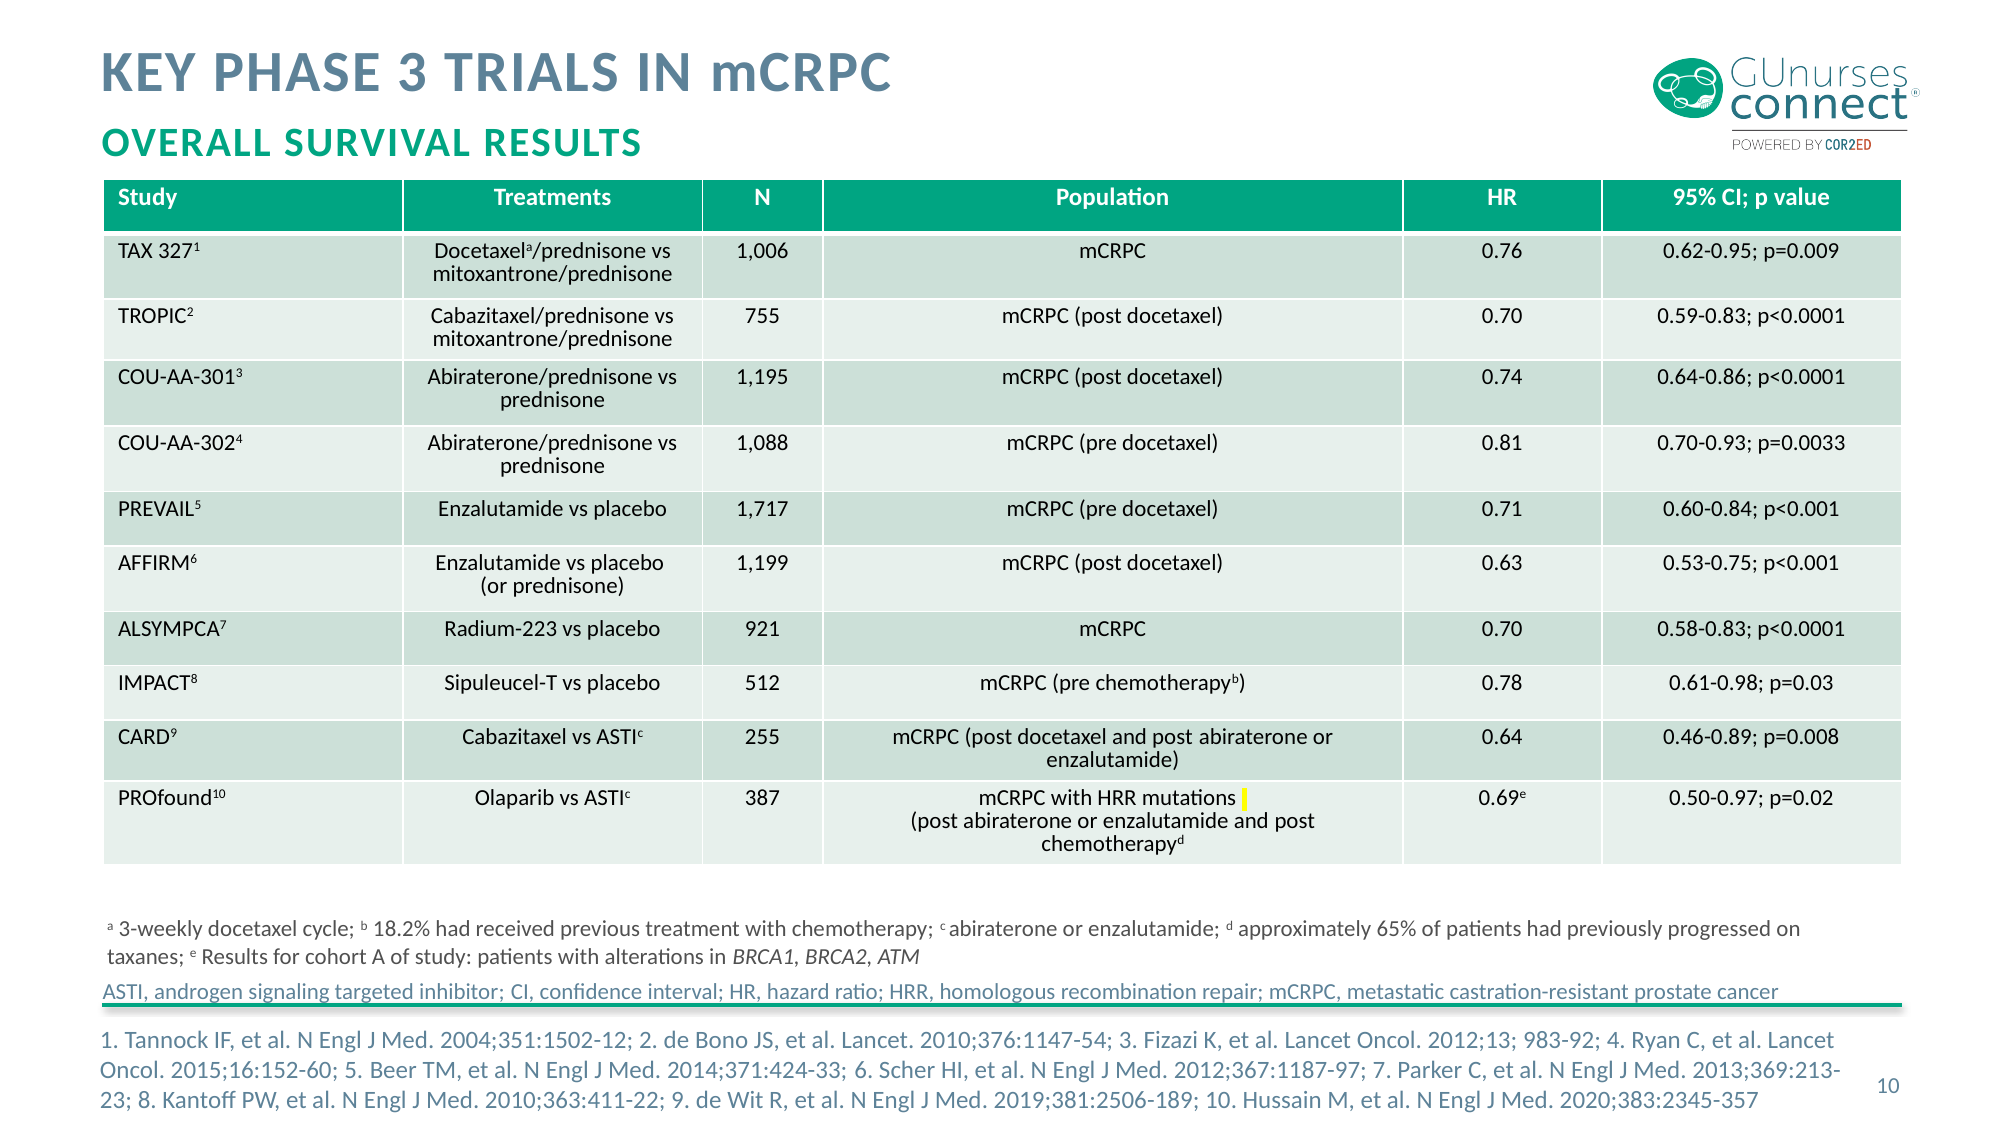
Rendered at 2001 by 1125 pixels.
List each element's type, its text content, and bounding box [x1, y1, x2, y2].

table_cell 755 [703, 300, 822, 359]
table_cell Abiraterone/prednisone vs prednisone [404, 361, 702, 425]
table_cell 0.64 [1404, 721, 1601, 780]
table_cell 0.74 [1404, 361, 1601, 425]
table_cell 0.46-0.89; p=0.008 [1603, 721, 1901, 780]
table_cell ALSYMPCA7 [104, 612, 402, 665]
table_cell 0.76 [1404, 236, 1601, 298]
list Overall survival results [101, 115, 1902, 231]
table_header Treatments [404, 180, 702, 231]
table_header Study [104, 180, 402, 231]
table_header Population [824, 180, 1402, 231]
table_cell IMPACT8 [104, 666, 402, 719]
table_cell CARD9 [104, 721, 402, 780]
table_cell mCRPC (post docetaxel) [824, 361, 1402, 425]
table_cell mCRPC [824, 236, 1402, 298]
table_cell mCRPC (pre docetaxel) [824, 427, 1402, 491]
table_cell 921 [703, 612, 822, 665]
table_cell 0.58-0.83; p<0.0001 [1603, 612, 1901, 665]
table_cell mCRPC [824, 612, 1402, 665]
table_cell Abiraterone/prednisone vs prednisone [404, 427, 702, 491]
table_cell 0.60-0.84; p<0.001 [1603, 492, 1901, 545]
table_header N [703, 180, 822, 231]
table_cell 512 [703, 666, 822, 719]
table_cell 0.81 [1404, 427, 1601, 491]
table_cell 1,717 [703, 492, 822, 545]
table_cell COU-AA-3013 [104, 361, 402, 425]
picture [1653, 57, 1920, 150]
table_cell 1,199 [703, 547, 822, 611]
list 1. Tannock IF, et al. N Engl J Med. 2004;351:1502-12; 2. de Bono JS, et al. Lancet. 2010;376:1147-54; 3. Fizazi K, et al. Lancet Oncol. 2012;13; 983-92; 4. Ryan C, et al. Lancet Oncol. 2015;16:152-60; 5. Beer TM, et al. N Engl J Med. 2014;371:424-33; 6. Scher HI, et al. N Engl J Med. 2012;367:1187-97; 7. Parker C, et al. N Engl J Med. 2013;369:213-23; 8. Kantoff PW, et al. N Engl J Med. 2010;363:411-22; 9. de Wit R, et al. N Engl J Med. 2019;381:2506-189; 10. Hussain M, et al. N Engl J Med. 2020;383:2345-357 [99, 1012, 1850, 1125]
table_cell 1,006 [703, 236, 822, 298]
table_cell Radium-223 vs placebo [404, 612, 702, 665]
title Key phase 3 trials in mcrpc [101, 40, 1536, 173]
table_cell Enzalutamide vs placebo [404, 492, 702, 545]
table_cell mCRPC with HRR mutations (post abiraterone or enzalutamide and post chemotherapyd [824, 782, 1402, 864]
table_cell 0.78 [1404, 666, 1601, 719]
table_cell Docetaxela/prednisone vs mitoxantrone/prednisone [404, 236, 702, 298]
table_cell COU-AA-3024 [104, 427, 402, 491]
table_header HR [1404, 180, 1601, 231]
table_cell 0.70 [1404, 300, 1601, 359]
text_box ASTI, androgen signaling targeted inhibitor; CI, confidence interval; HR, hazard ratio; HRR, homologous recombination repair; mCRPC, metastatic castration-resistant prostate cancer [87, 969, 1913, 1012]
table_cell 0.69e [1404, 782, 1601, 864]
table_cell AFFIRM6 [104, 547, 402, 611]
table_cell 0.63 [1404, 547, 1601, 611]
table_cell PREVAIL5 [104, 492, 402, 545]
table_cell 0.70 [1404, 612, 1601, 665]
table_cell Sipuleucel-T vs placebo [404, 666, 702, 719]
table_cell Cabazitaxel vs ASTIc [404, 721, 702, 780]
table_cell mCRPC (pre chemotherapyb) [824, 666, 1402, 719]
table_cell 0.61-0.98; p=0.03 [1603, 666, 1901, 719]
table_cell mCRPC (post docetaxel) [824, 300, 1402, 359]
table_header 95% CI; p value [1603, 180, 1901, 231]
table_cell TAX 3271 [104, 236, 402, 298]
table_cell 0.70-0.93; p=0.0033 [1603, 427, 1901, 491]
table_cell 255 [703, 721, 822, 780]
table_cell 1,088 [703, 427, 822, 491]
table_cell mCRPC (pre docetaxel) [824, 492, 1402, 545]
table_cell TROPIC2 [104, 300, 402, 359]
table_cell Cabazitaxel/prednisone vs mitoxantrone/prednisone [404, 300, 702, 359]
table_cell 0.53-0.75; p<0.001 [1603, 547, 1901, 611]
table_cell mCRPC (post docetaxel and post abiraterone or enzalutamide) [824, 721, 1402, 780]
table_cell 0.71 [1404, 492, 1601, 545]
table_cell 0.50-0.97; p=0.02 [1603, 782, 1901, 864]
table_cell mCRPC (post docetaxel) [824, 547, 1402, 611]
table_cell Enzalutamide vs placebo (or prednisone) [404, 547, 702, 611]
table_cell 0.62-0.95; p=0.009 [1603, 236, 1901, 298]
slide_number 10 [1850, 1054, 1900, 1115]
table_cell 1,195 [703, 361, 822, 425]
table_cell 387 [703, 782, 822, 864]
table_cell PROfound10 [104, 782, 402, 864]
table_cell 0.64-0.86; p<0.0001 [1603, 361, 1901, 425]
table_cell Olaparib vs ASTIc [404, 782, 702, 864]
table_cell 0.59-0.83; p<0.0001 [1603, 300, 1901, 359]
text_box a 3-weekly docetaxel cycle; b 18.2% had received previous treatment with chemotherapy; c abiraterone or enzalutamide; d approximately 65% of patients had previously progressed on taxanes; e Results for cohort A of study: patients with alterations in BRCA1, BRCA2, ATM [92, 906, 1893, 969]
